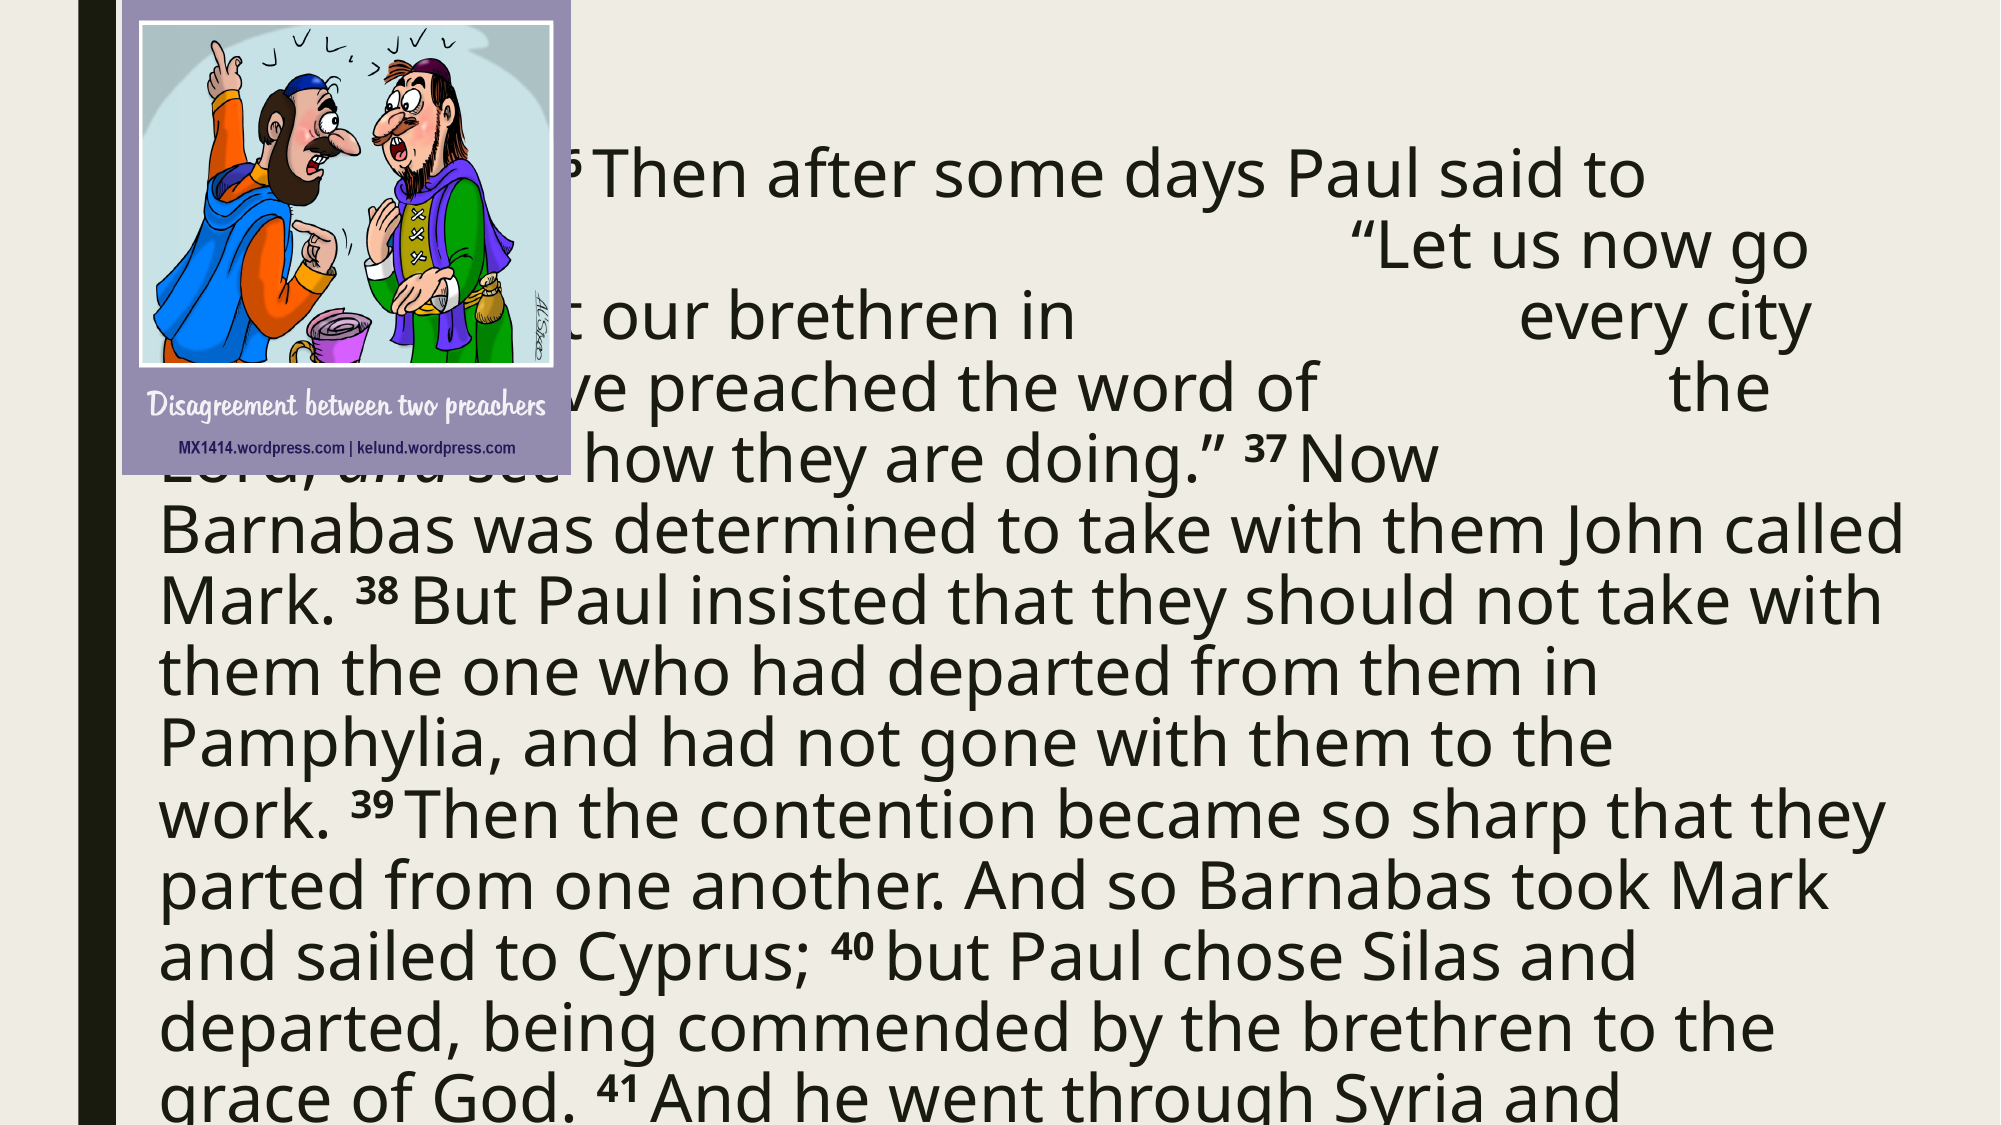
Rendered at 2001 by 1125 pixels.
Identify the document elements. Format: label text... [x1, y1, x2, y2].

title 36 Then after some days Paul said to Barnabas, “Let us now go back and visit our brethren in every city where we have preached the word of the Lord, and see how they are doing.” 37 Now Barnabas was determined to take with them John called Mark. 38 But Paul insisted that they should not take with them the one who had departed from them in Pamphylia, and had not gone with them to the work. 39 Then the contention became so sharp that they parted from one another. And so Barnabas took Mark and sailed to Cyprus; 40 but Paul chose Silas and departed, being commended by the brethren to the grace of God. 41 And he went through Syria and Cilicia, strengthening the churches. [143, 133, 1971, 1086]
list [122, 0, 571, 475]
